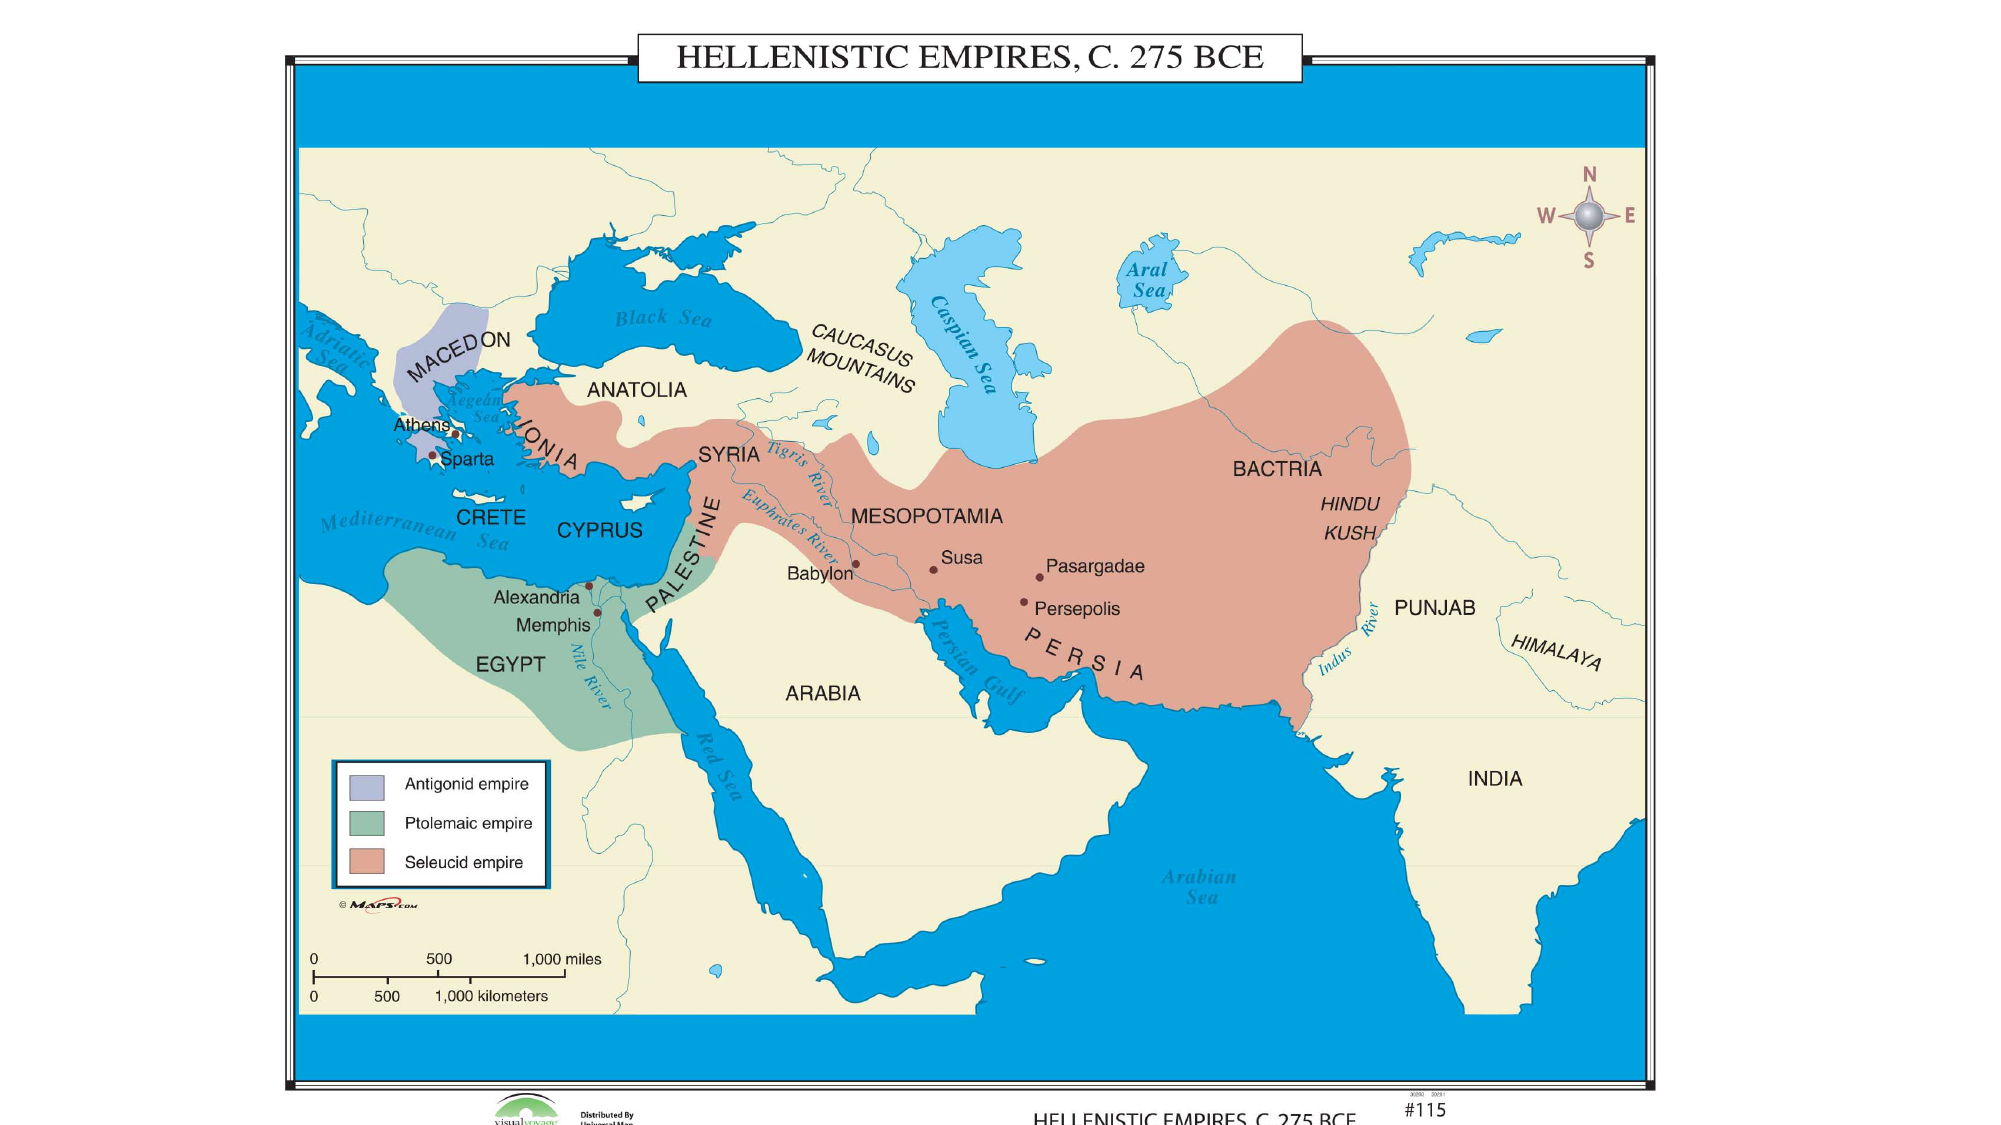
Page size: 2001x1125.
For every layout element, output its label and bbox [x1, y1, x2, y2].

list [264, 0, 1676, 1125]
